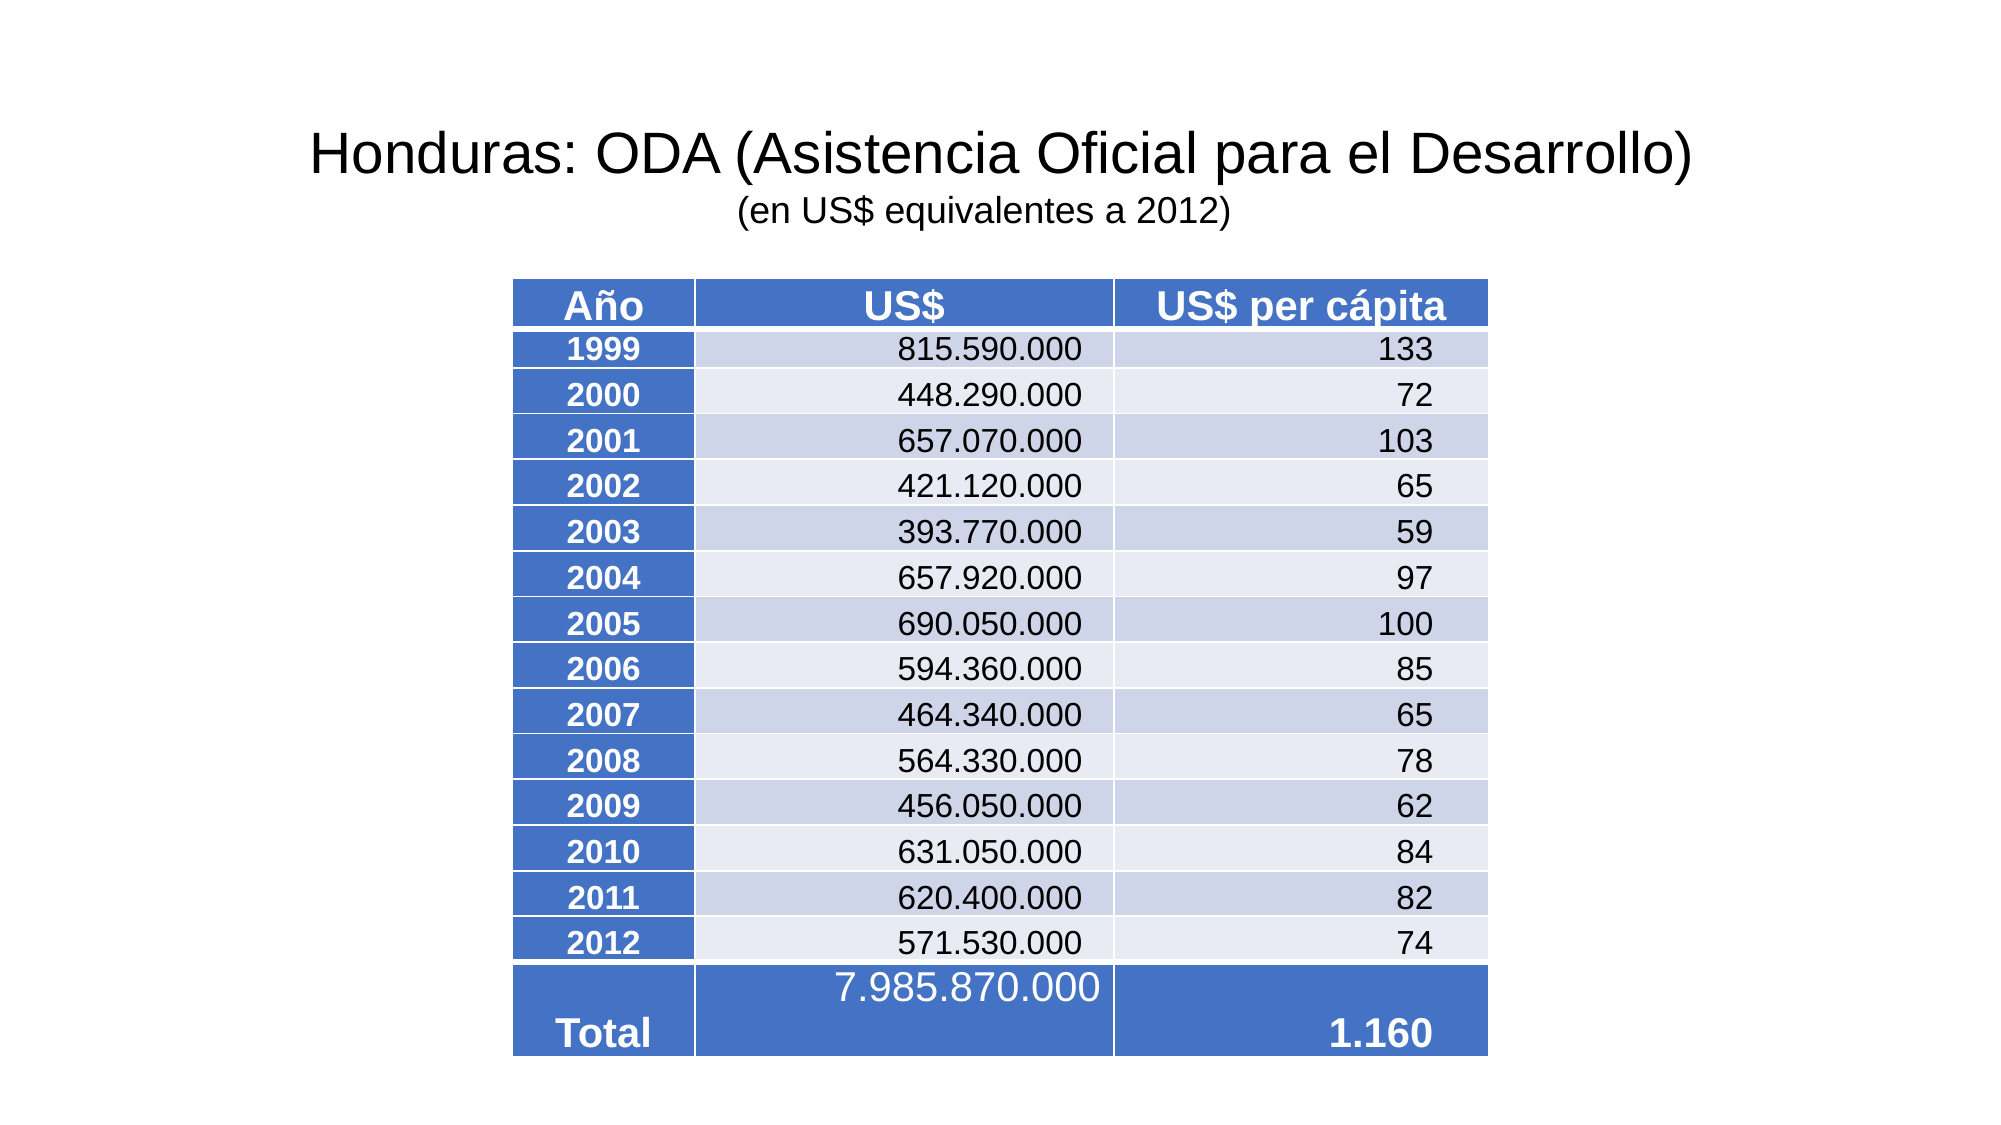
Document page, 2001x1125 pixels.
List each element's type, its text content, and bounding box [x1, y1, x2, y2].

table_cell 631.050.000 [696, 826, 1113, 870]
table_cell 2002 [513, 460, 694, 504]
table_cell 448.290.000 [696, 369, 1113, 413]
table_cell 2000 [513, 369, 694, 413]
table_cell 97 [1115, 552, 1488, 596]
table_cell 2009 [513, 780, 694, 824]
table_cell 690.050.000 [696, 597, 1113, 641]
table_cell 65 [1115, 460, 1488, 504]
table_cell 2011 [513, 872, 694, 915]
table_cell 2004 [513, 552, 694, 596]
table_cell Total [513, 965, 694, 1056]
table_cell 62 [1115, 780, 1488, 824]
table_cell 421.120.000 [696, 460, 1113, 504]
table_cell 594.360.000 [696, 643, 1113, 687]
table_cell 2001 [513, 414, 694, 458]
table_cell 2007 [513, 689, 694, 733]
table_cell 59 [1115, 506, 1488, 550]
table_cell 456.050.000 [696, 780, 1113, 824]
table_cell 620.400.000 [696, 872, 1113, 915]
table_cell 571.530.000 [696, 917, 1113, 959]
table_cell 564.330.000 [696, 734, 1113, 778]
table_cell 657.920.000 [696, 552, 1113, 596]
table_cell 2005 [513, 597, 694, 641]
table_cell 815.590.000 [696, 332, 1113, 367]
table_cell 2003 [513, 506, 694, 550]
table_cell 393.770.000 [696, 506, 1113, 550]
table_cell 65 [1115, 689, 1488, 733]
table_cell 85 [1115, 643, 1488, 687]
title Honduras: ODA (Asistencia Oficial para el Desarrollo) (en US$ equivalentes a 2012) [251, 63, 1717, 283]
table_cell 2008 [513, 734, 694, 778]
table_cell 1999 [513, 332, 694, 367]
table_cell 72 [1115, 369, 1488, 413]
table_cell 7.985.870.000 [696, 965, 1113, 1056]
table_cell 84 [1115, 826, 1488, 870]
table_cell 2010 [513, 826, 694, 870]
table_cell 2006 [513, 643, 694, 687]
table_cell 74 [1115, 917, 1488, 959]
table_header US$ [696, 279, 1113, 326]
table_cell 100 [1115, 597, 1488, 641]
table_cell 133 [1115, 332, 1488, 367]
table_cell 1.160 [1115, 965, 1488, 1056]
table_cell 78 [1115, 734, 1488, 778]
table_cell 464.340.000 [696, 689, 1113, 733]
table_cell 2012 [513, 917, 694, 959]
table_header Año [513, 279, 694, 326]
table_cell 103 [1115, 414, 1488, 458]
table_cell 82 [1115, 872, 1488, 915]
table_header US$ per cápita [1115, 279, 1488, 326]
table_cell 657.070.000 [696, 414, 1113, 458]
